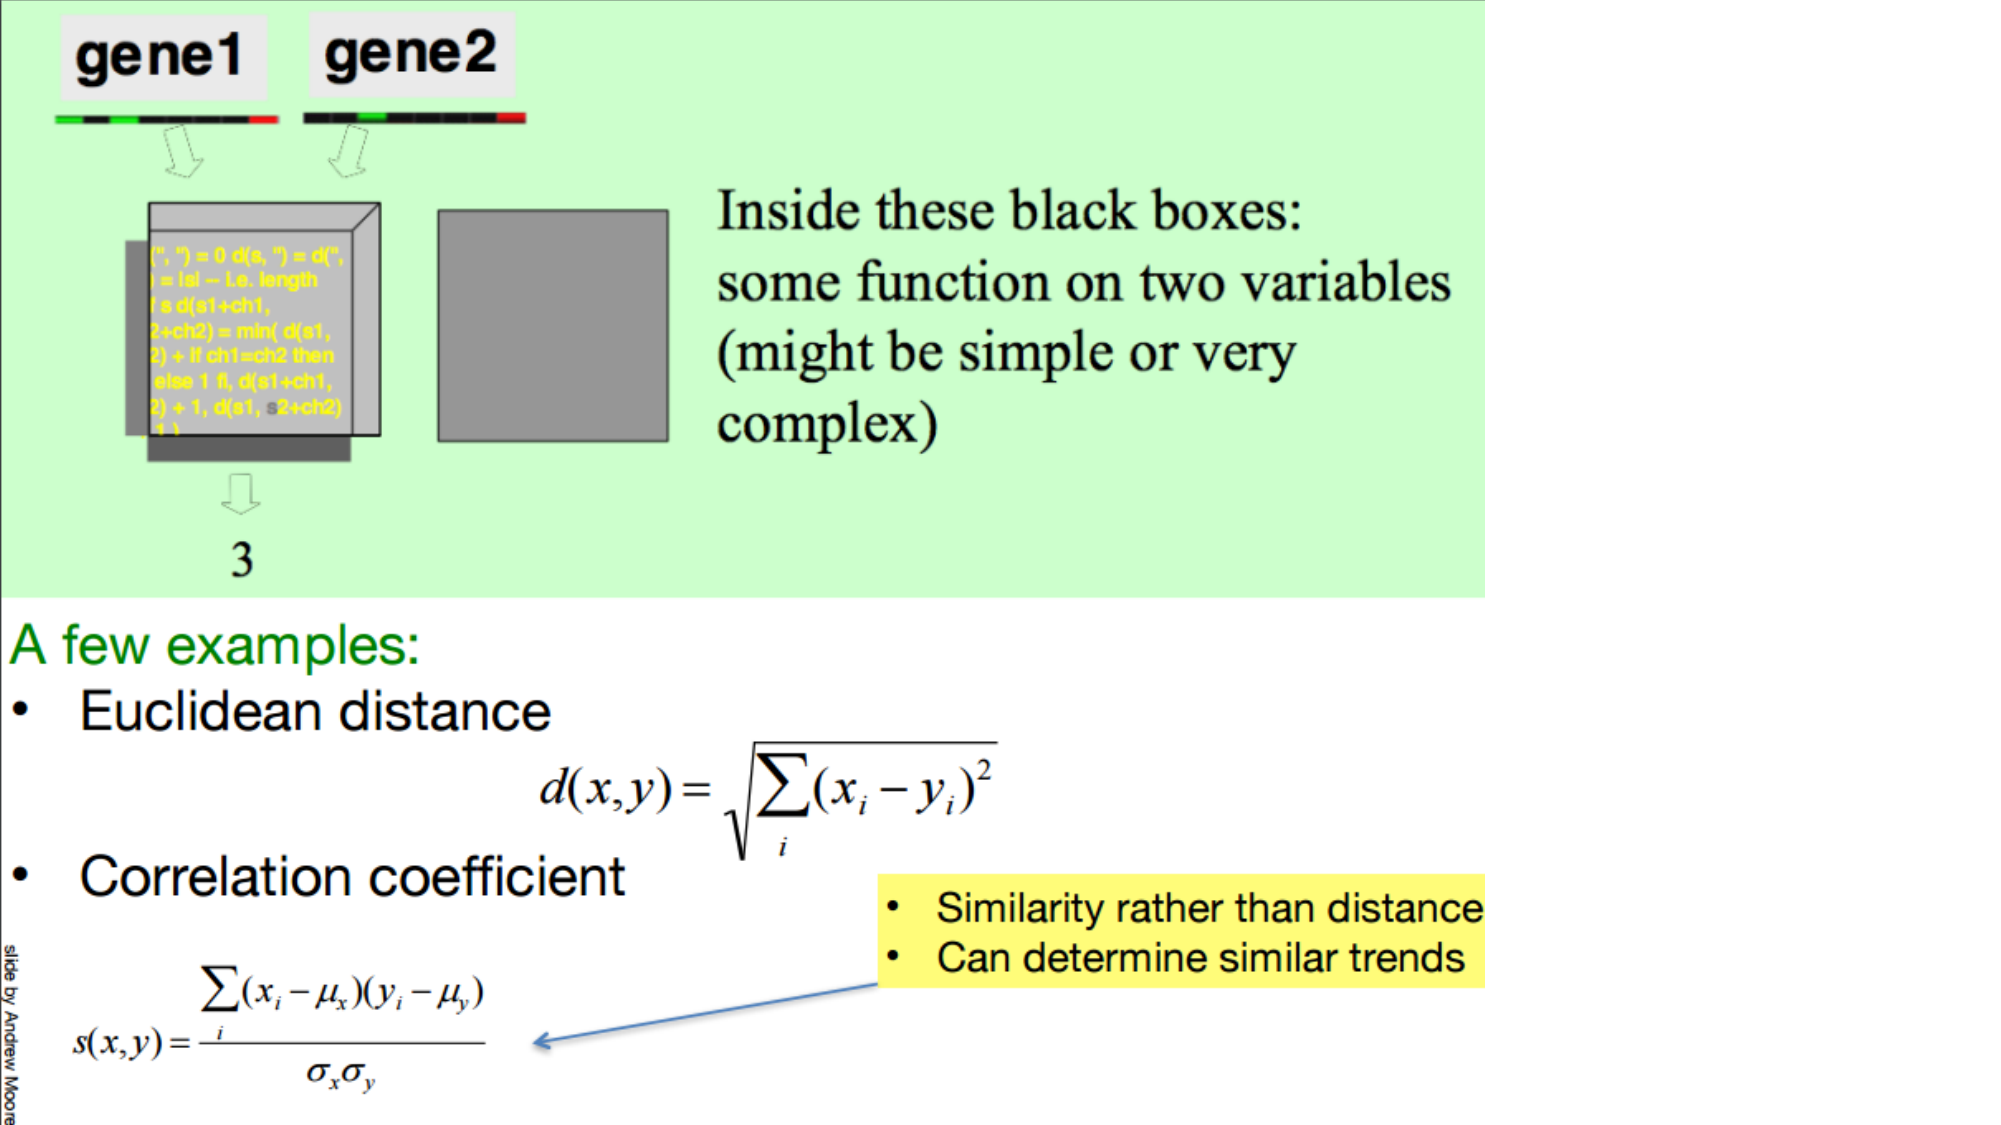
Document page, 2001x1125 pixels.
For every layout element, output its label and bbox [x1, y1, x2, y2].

picture [0, 0, 1485, 1125]
